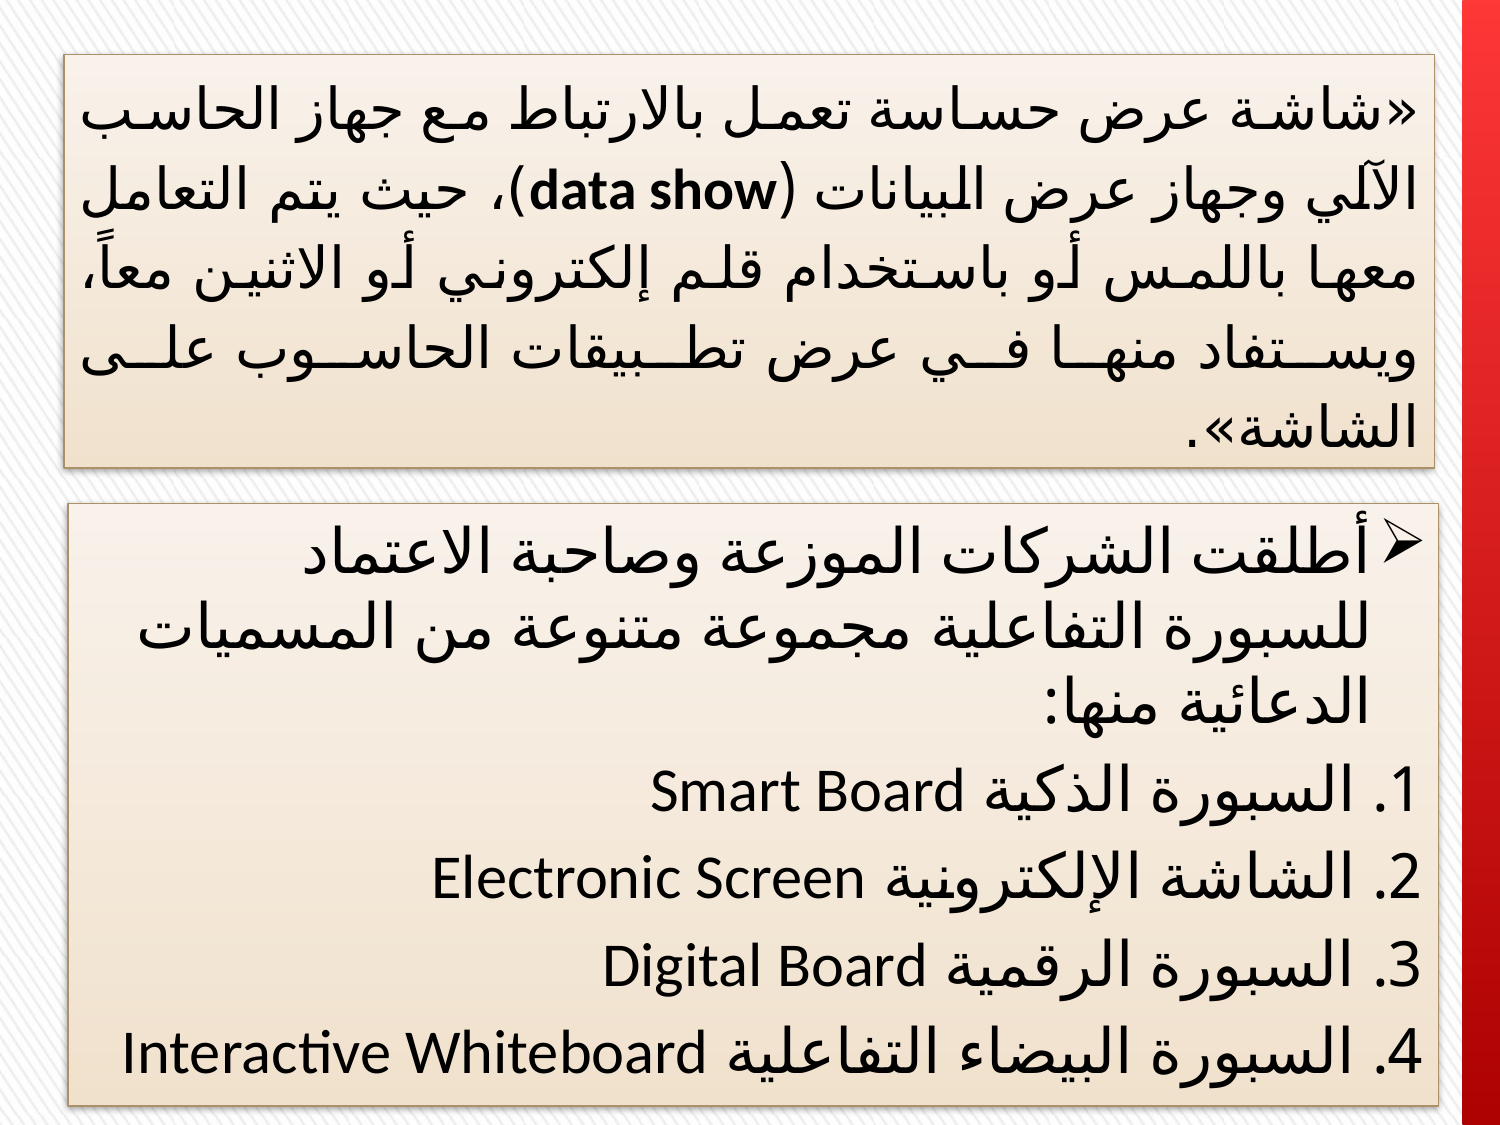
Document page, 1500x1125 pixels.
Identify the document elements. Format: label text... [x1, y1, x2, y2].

list «شاشة عرض حساسة تعمل بالارتباط مع جهاز الحاسب الآلي وجهاز عرض البيانات (data show)، حيث يتم التعامل معها باللمس أو باستخدام قلم إلكتروني أو الاثنين معاً، ويستفاد منها في عرض تطبيقات الحاسوب على الشاشة». [63, 54, 1435, 469]
text_box أطلقت الشركات الموزعة وصاحبة الاعتماد للسبورة التفاعلية مجموعة متنوعة من المسميات الدعائية منها: 1. السبورة الذكية Smart Board 2. الشاشة الإلكترونية Electronic Screen 3. السبورة الرقمية Digital Board 4. السبورة البيضاء التفاعلية Interactive Whiteboard [67, 503, 1439, 1107]
